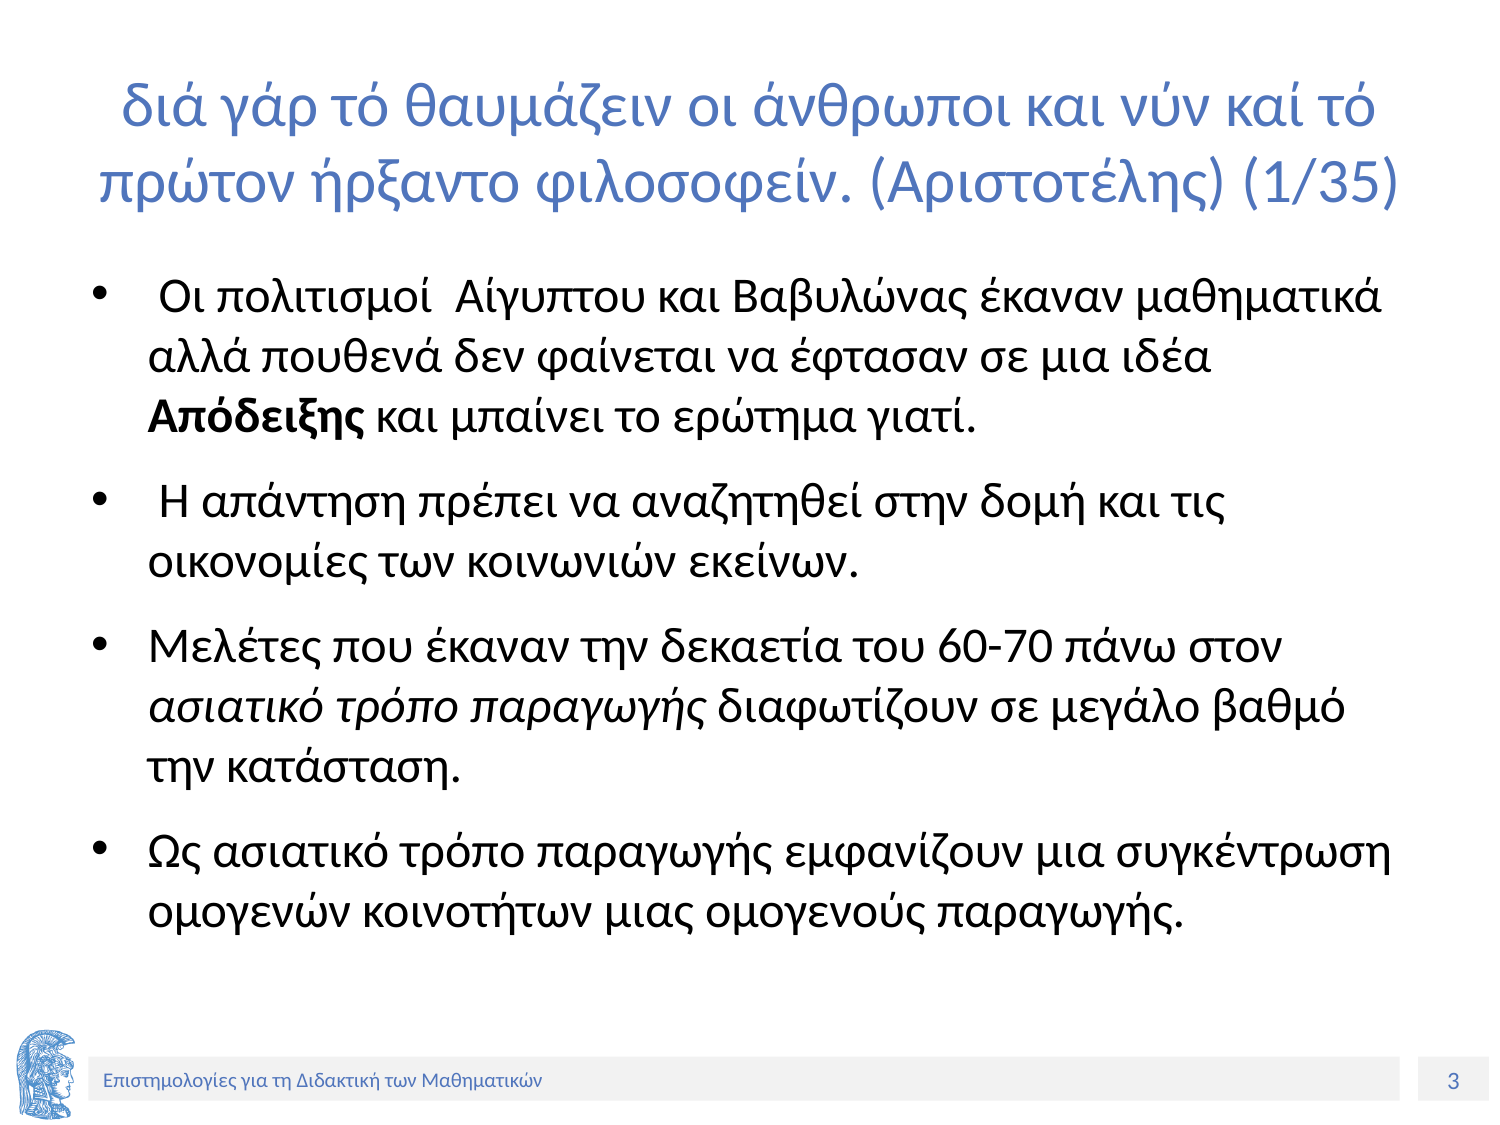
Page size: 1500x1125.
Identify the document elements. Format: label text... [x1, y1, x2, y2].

picture [9, 1026, 81, 1120]
title διά γάρ τό θαυμάζειν οι άνθρωποι και νύν καί τό πρώτον ήρξαντο φιλοσοφείν. (Αριστοτέλης) (1/35) [75, 45, 1425, 233]
list Οι πολιτισμοί Αίγυπτου και Βαβυλώνας έκαναν μαθηματικά αλλά πουθενά δεν φαίνεται να έφτασαν σε μια ιδέα Απόδειξης και μπαίνει το ερώτημα γιατί. Η απάντηση πρέπει να αναζητηθεί στην δομή και τις οικονομίες των κοινωνιών εκείνων. Μελέτες που έκαναν την δεκαετία του 60-70 πάνω στον ασιατικό τρόπο παραγωγής διαφωτίζουν σε μεγάλο βαθμό την κατάσταση. Ως ασιατικό τρόπο παραγωγής εμφανίζουν μια συγκέντρωση ομογενών κοινοτήτων μιας ομογενούς παραγωγής. [76, 255, 1427, 998]
